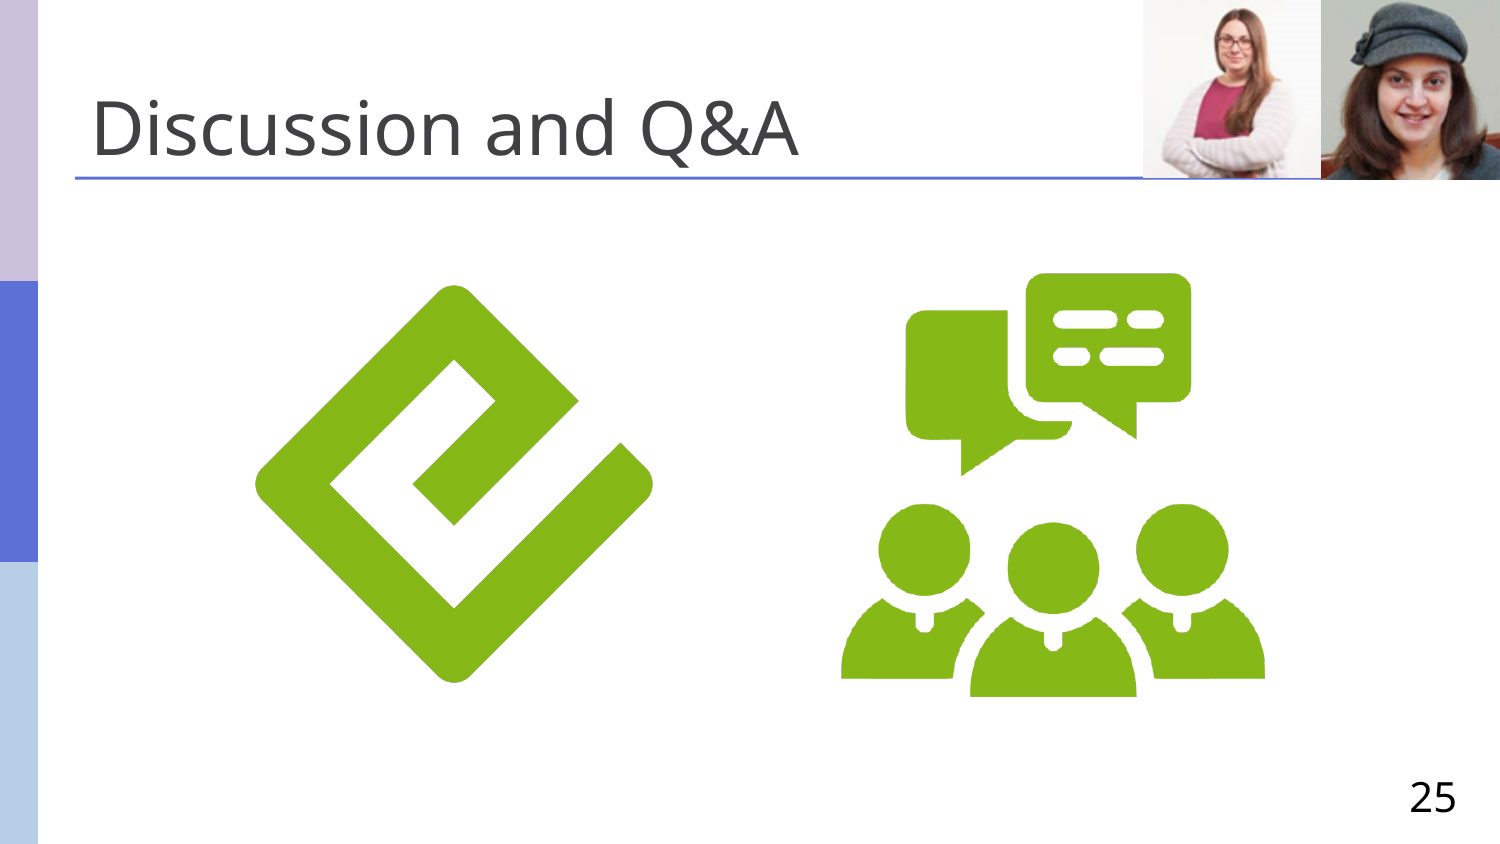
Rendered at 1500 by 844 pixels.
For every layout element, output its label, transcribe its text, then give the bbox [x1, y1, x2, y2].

picture [1143, 0, 1500, 180]
slide_number 25 [1122, 763, 1473, 825]
title Discussion and Q&A [75, 34, 1138, 179]
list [234, 264, 676, 706]
picture [832, 264, 1274, 706]
